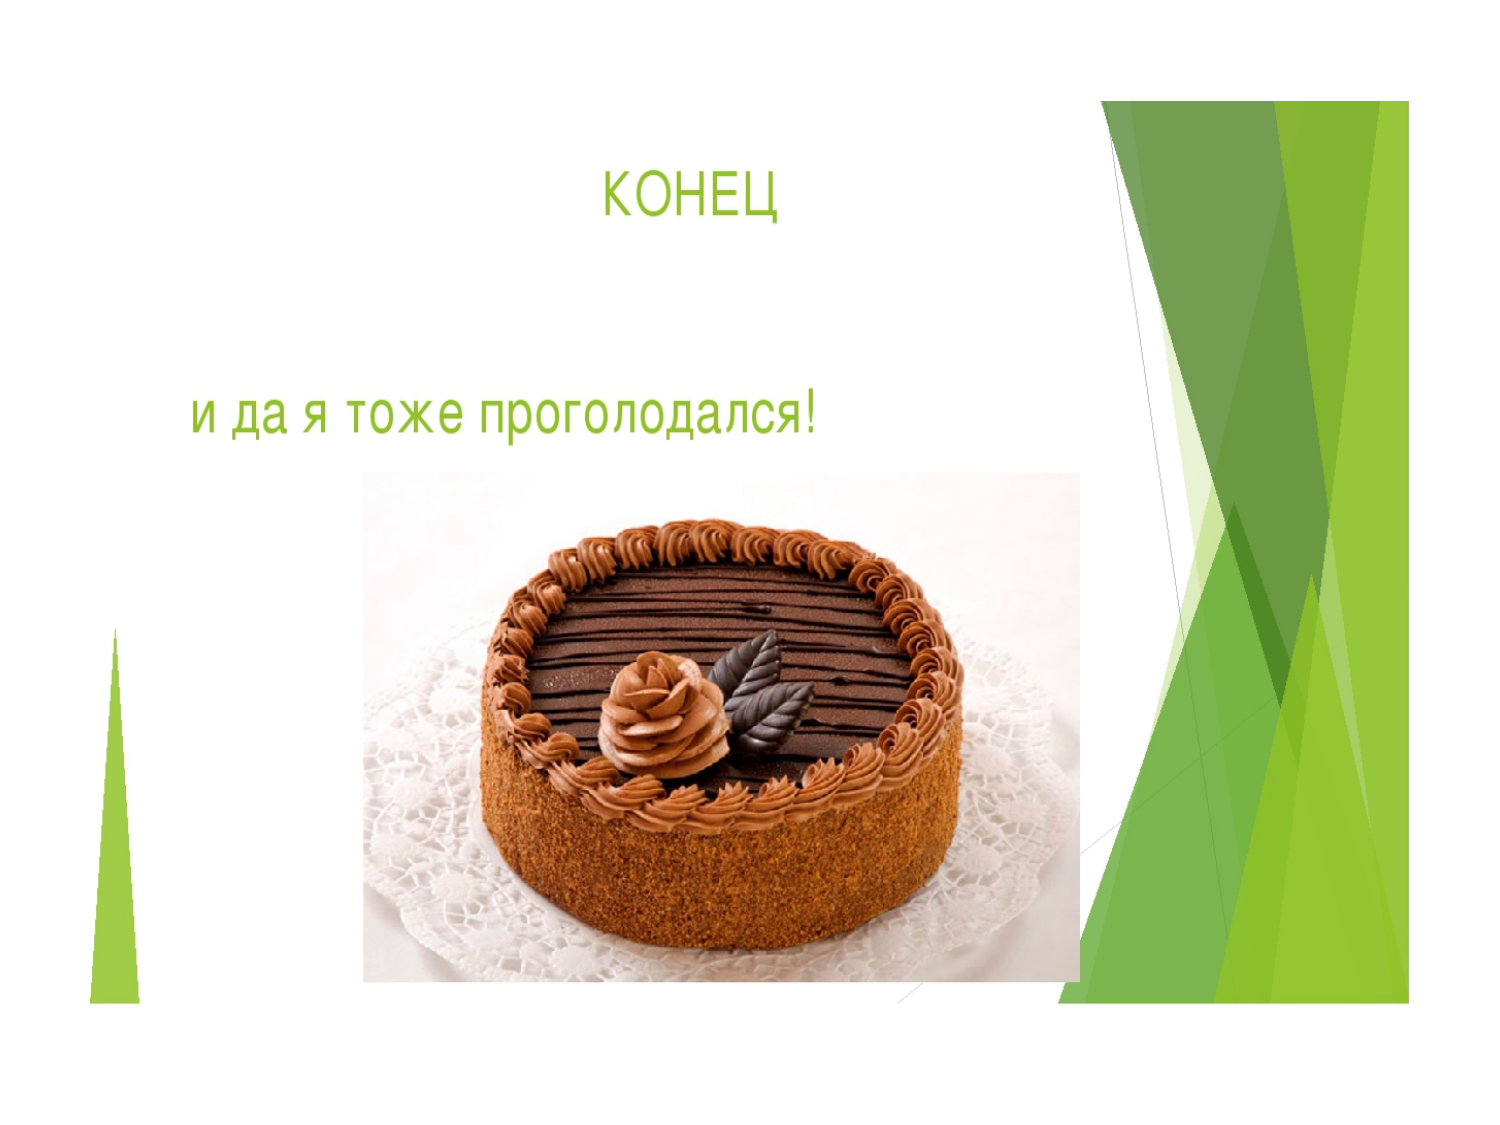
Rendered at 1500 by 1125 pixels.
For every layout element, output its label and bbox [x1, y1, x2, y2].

list [89, 101, 1411, 1006]
